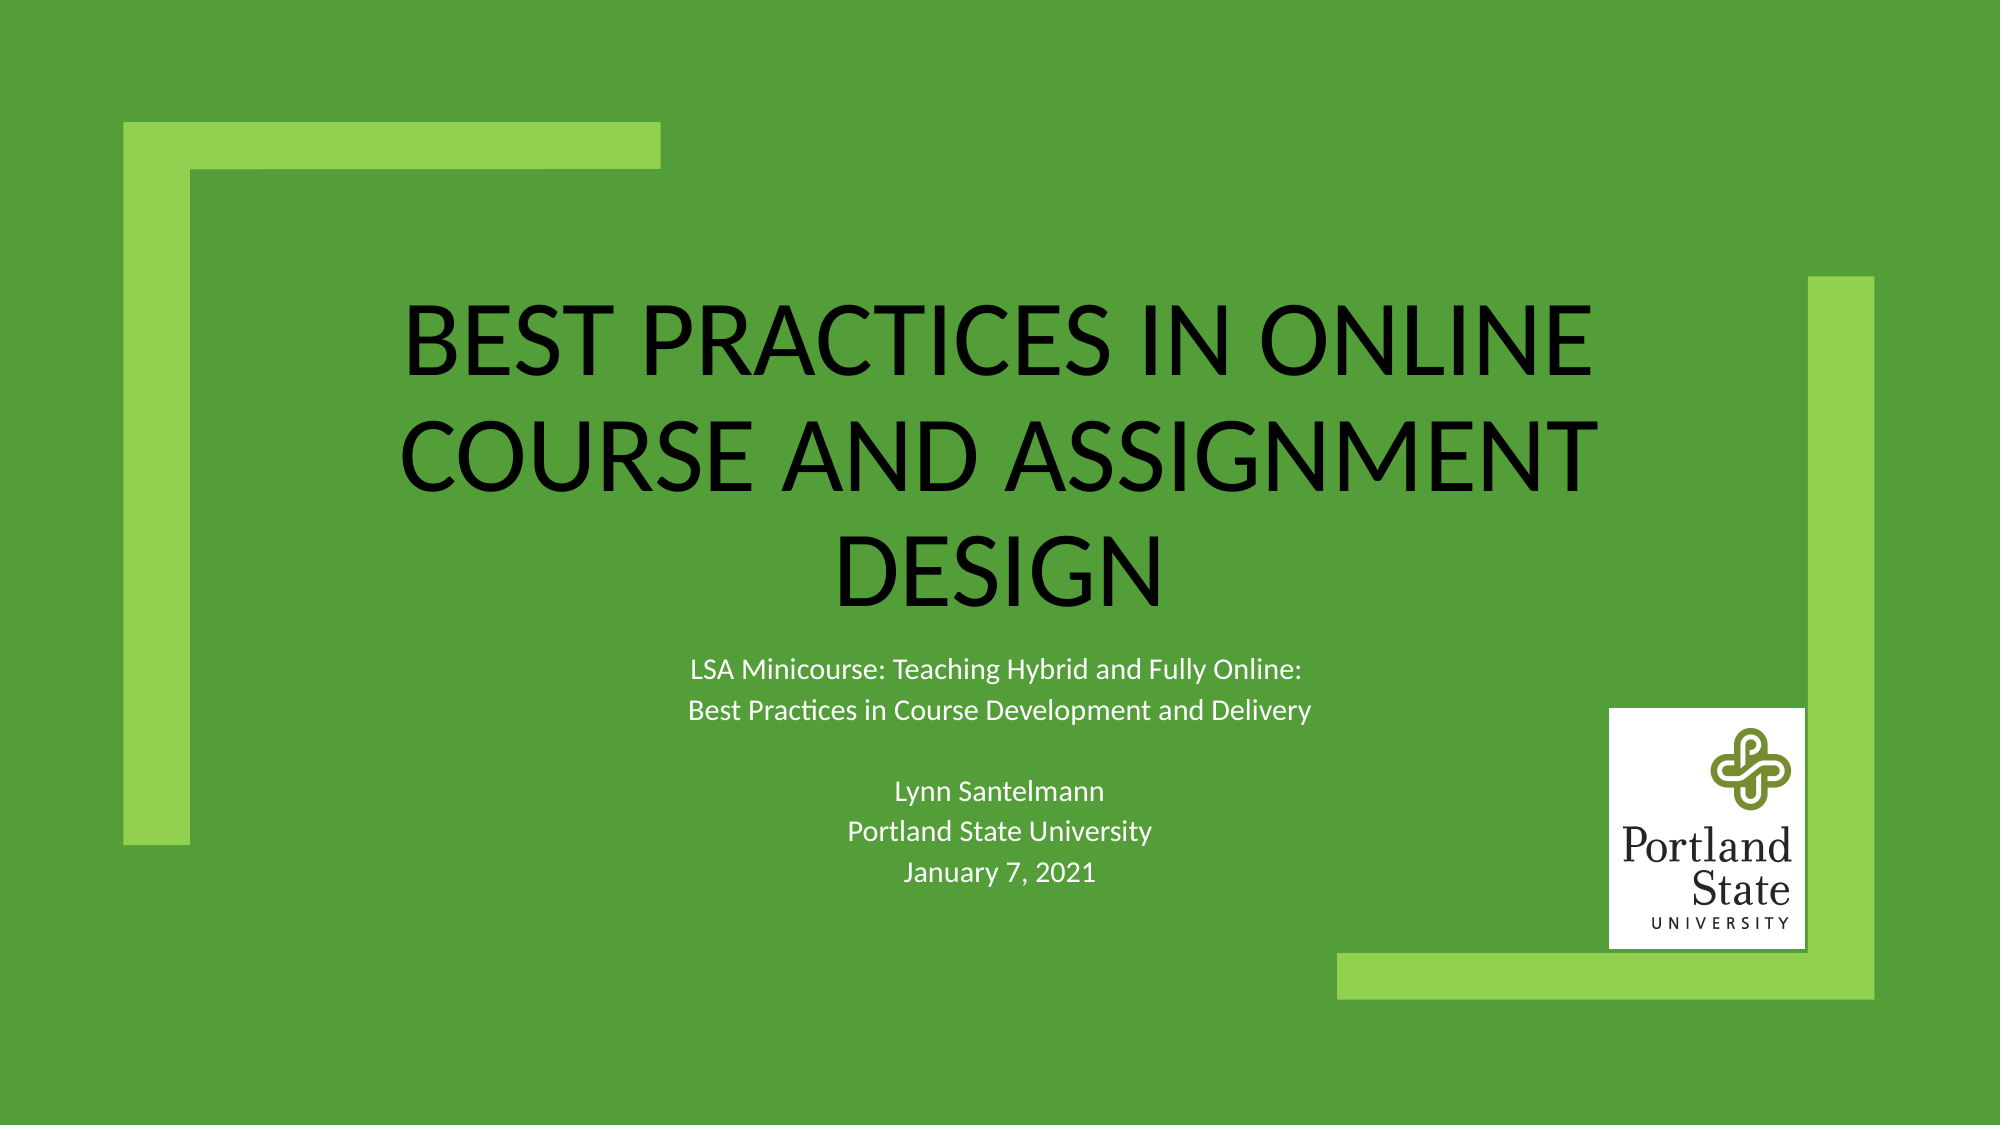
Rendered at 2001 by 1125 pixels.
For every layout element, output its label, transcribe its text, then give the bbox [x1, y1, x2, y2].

subtitle LSA Minicourse: Teaching Hybrid and Fully Online: Best Practices in Course Development and Delivery Lynn Santelmann Portland State University January 7, 2021 [439, 637, 1561, 918]
picture [1609, 708, 1805, 949]
title Best Practices in Online Course and Assignment Design [314, 293, 1686, 638]
